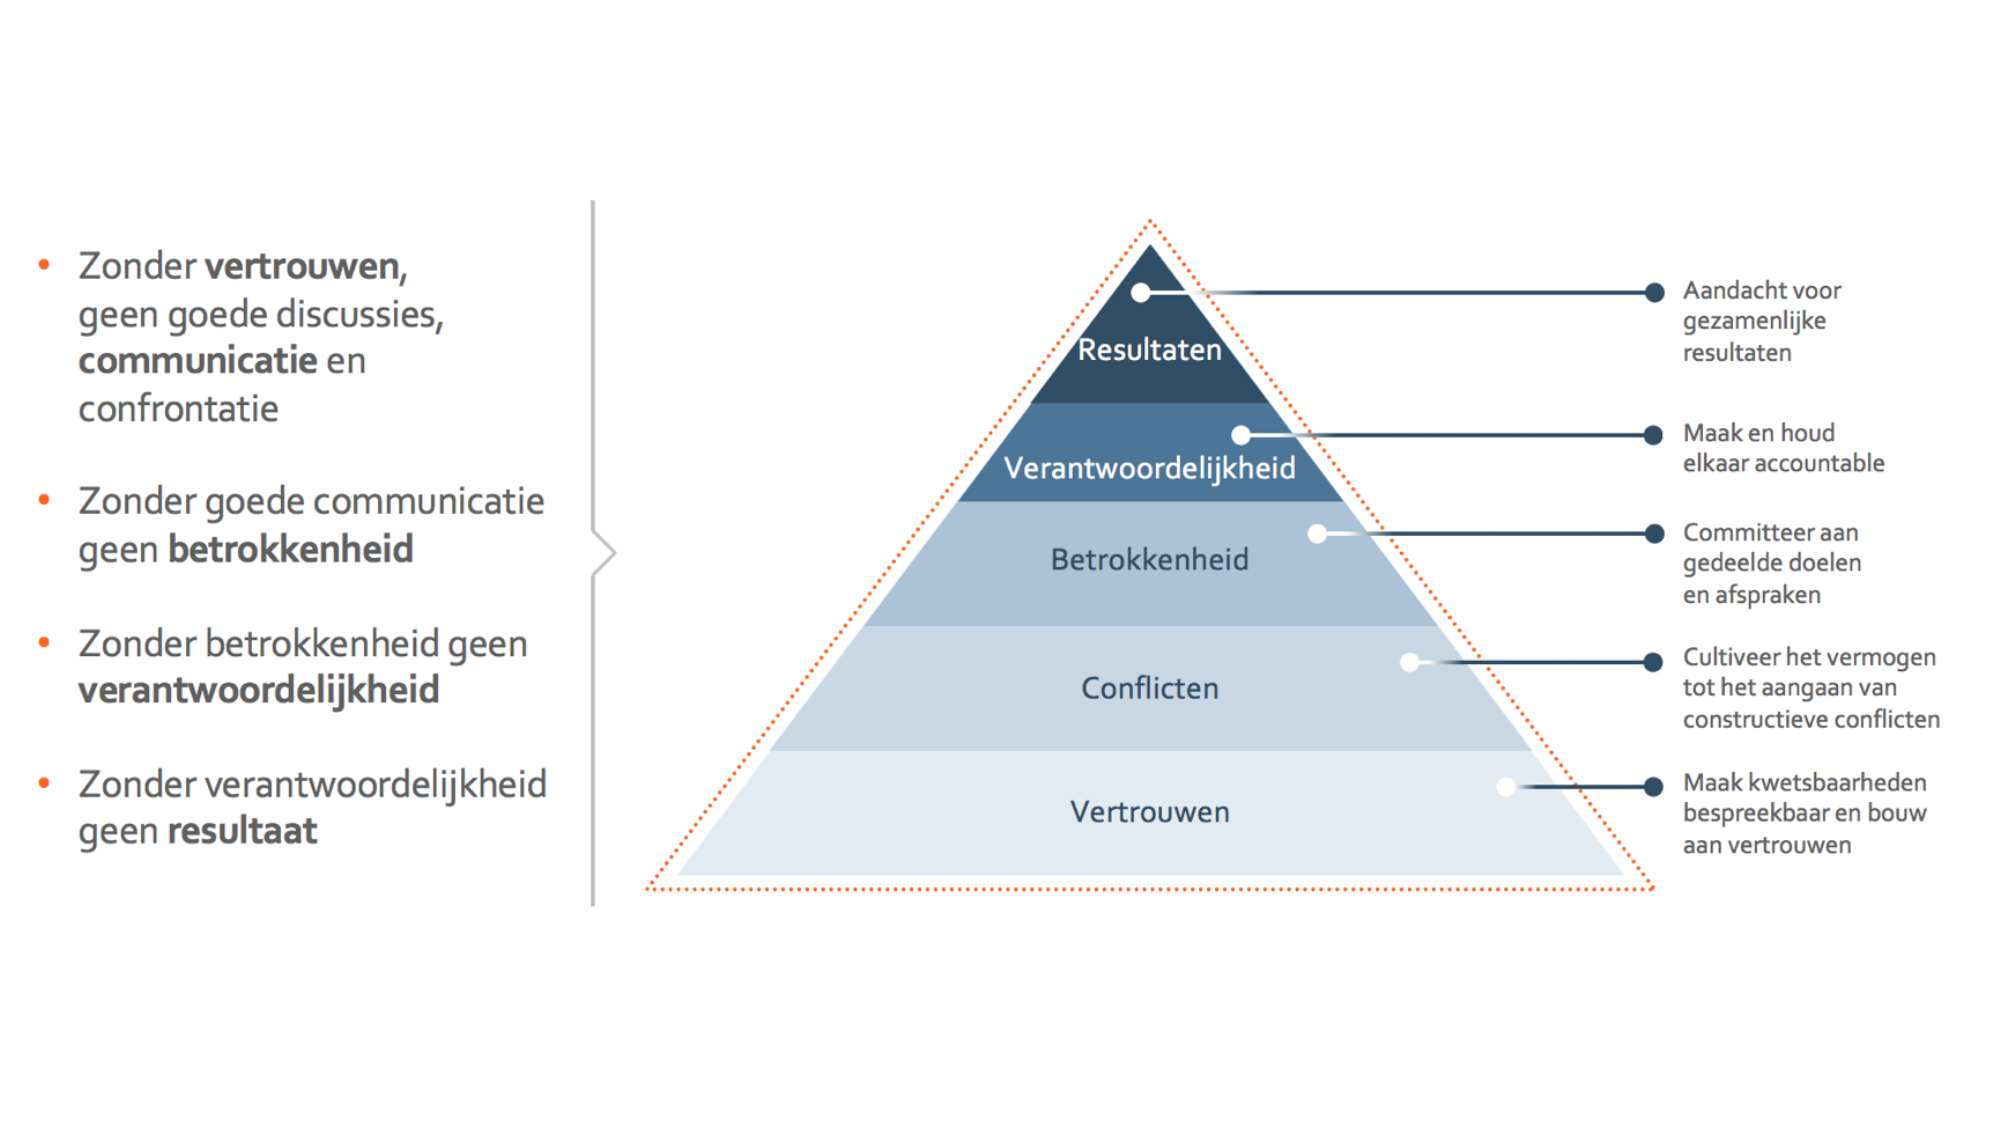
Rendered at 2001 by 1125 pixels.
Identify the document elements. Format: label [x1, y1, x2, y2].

picture [0, 198, 2000, 927]
